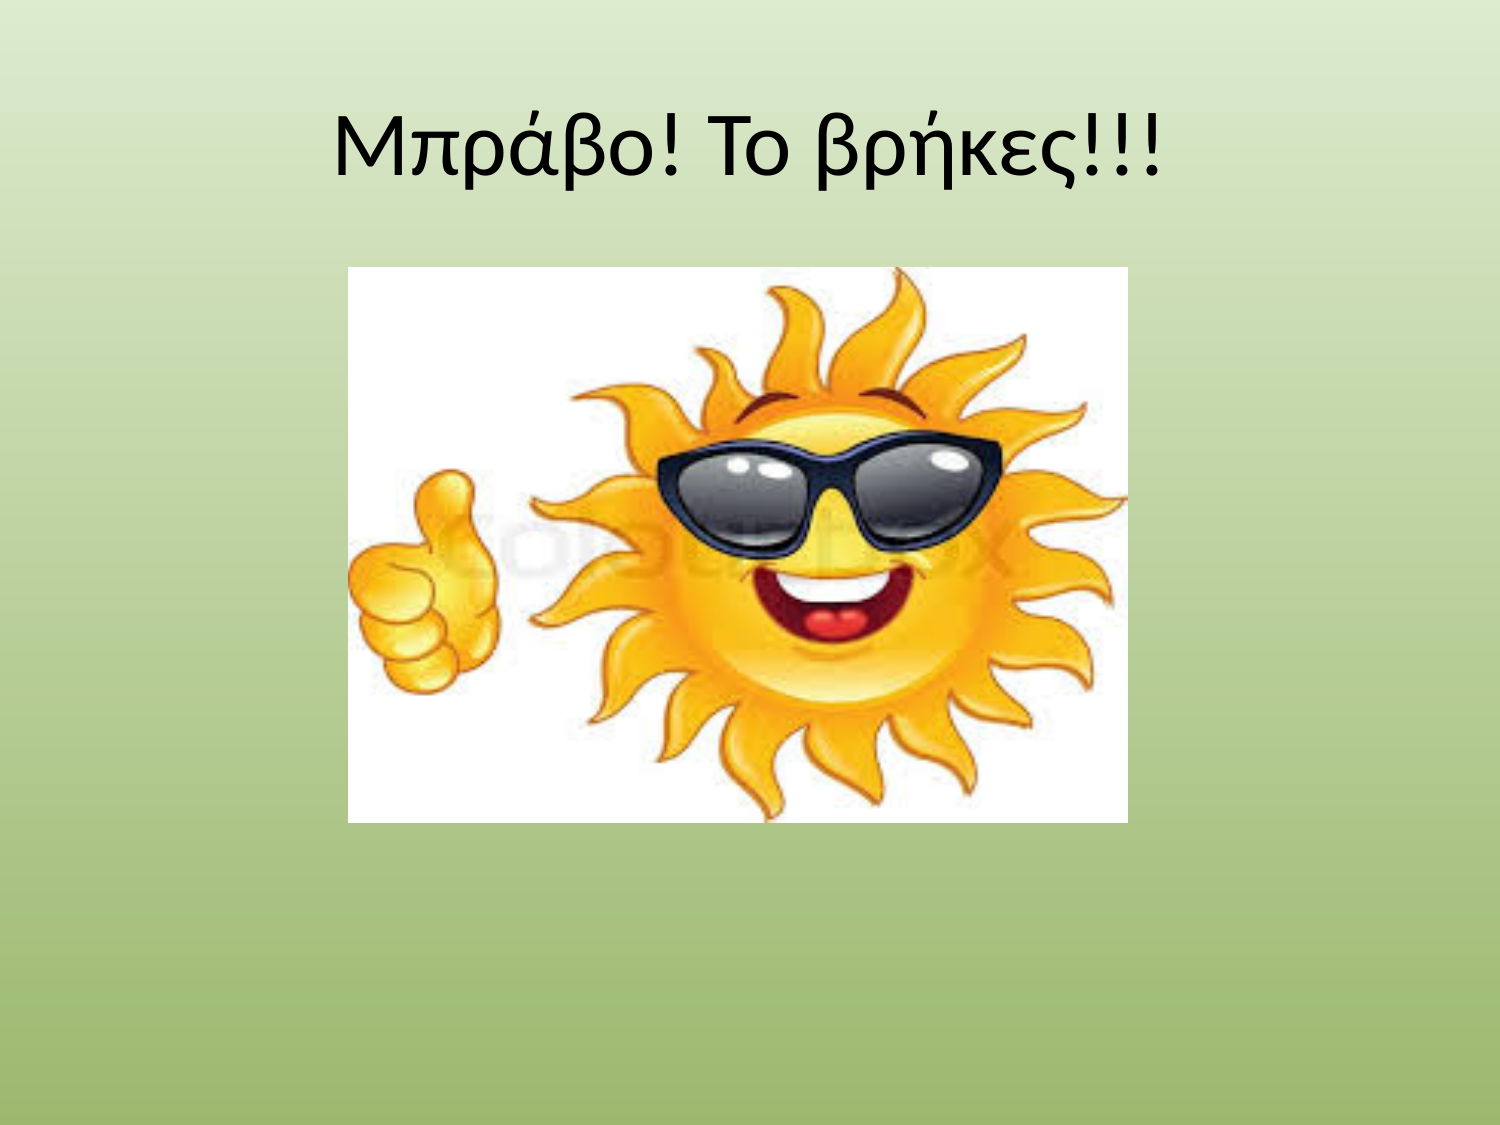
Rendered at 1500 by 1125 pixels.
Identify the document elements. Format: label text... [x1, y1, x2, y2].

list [348, 266, 1129, 824]
title Μπράβο! Το βρήκες!!! [75, 45, 1425, 233]
